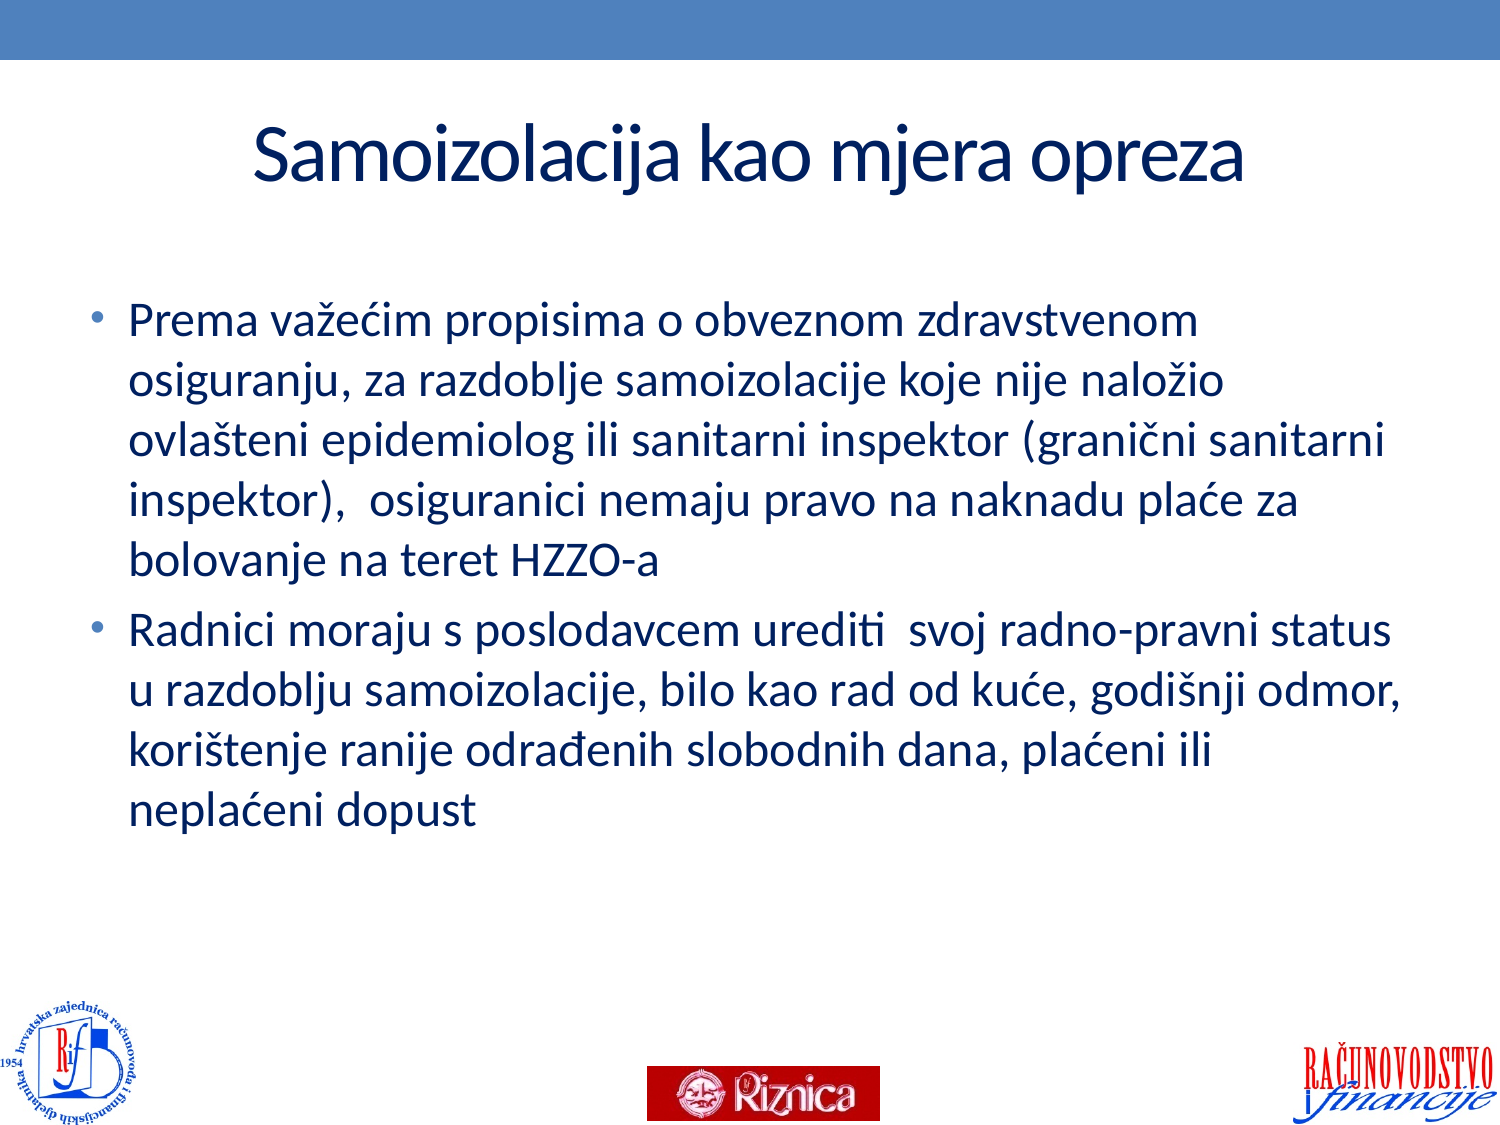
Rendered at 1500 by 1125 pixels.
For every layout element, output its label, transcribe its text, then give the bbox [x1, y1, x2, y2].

title Samoizolacija kao mjera opreza [75, 87, 1425, 209]
list Prema važećim propisima o obveznom zdravstvenom osiguranju, za razdoblje samoizolacije koje nije naložio ovlašteni epidemiolog ili sanitarni inspektor (granični sanitarni inspektor), osiguranici nemaju pravo na naknadu plaće za bolovanje na teret HZZO-a Radnici moraju s poslodavcem urediti svoj radno-pravni status u razdoblju samoizolacije, bilo kao rad od kuće, godišnji odmor, korištenje ranije odrađenih slobodnih dana, plaćeni ili neplaćeni dopust [75, 278, 1425, 1063]
picture [0, 1001, 136, 1125]
picture [647, 1066, 880, 1121]
picture [1293, 1042, 1497, 1124]
